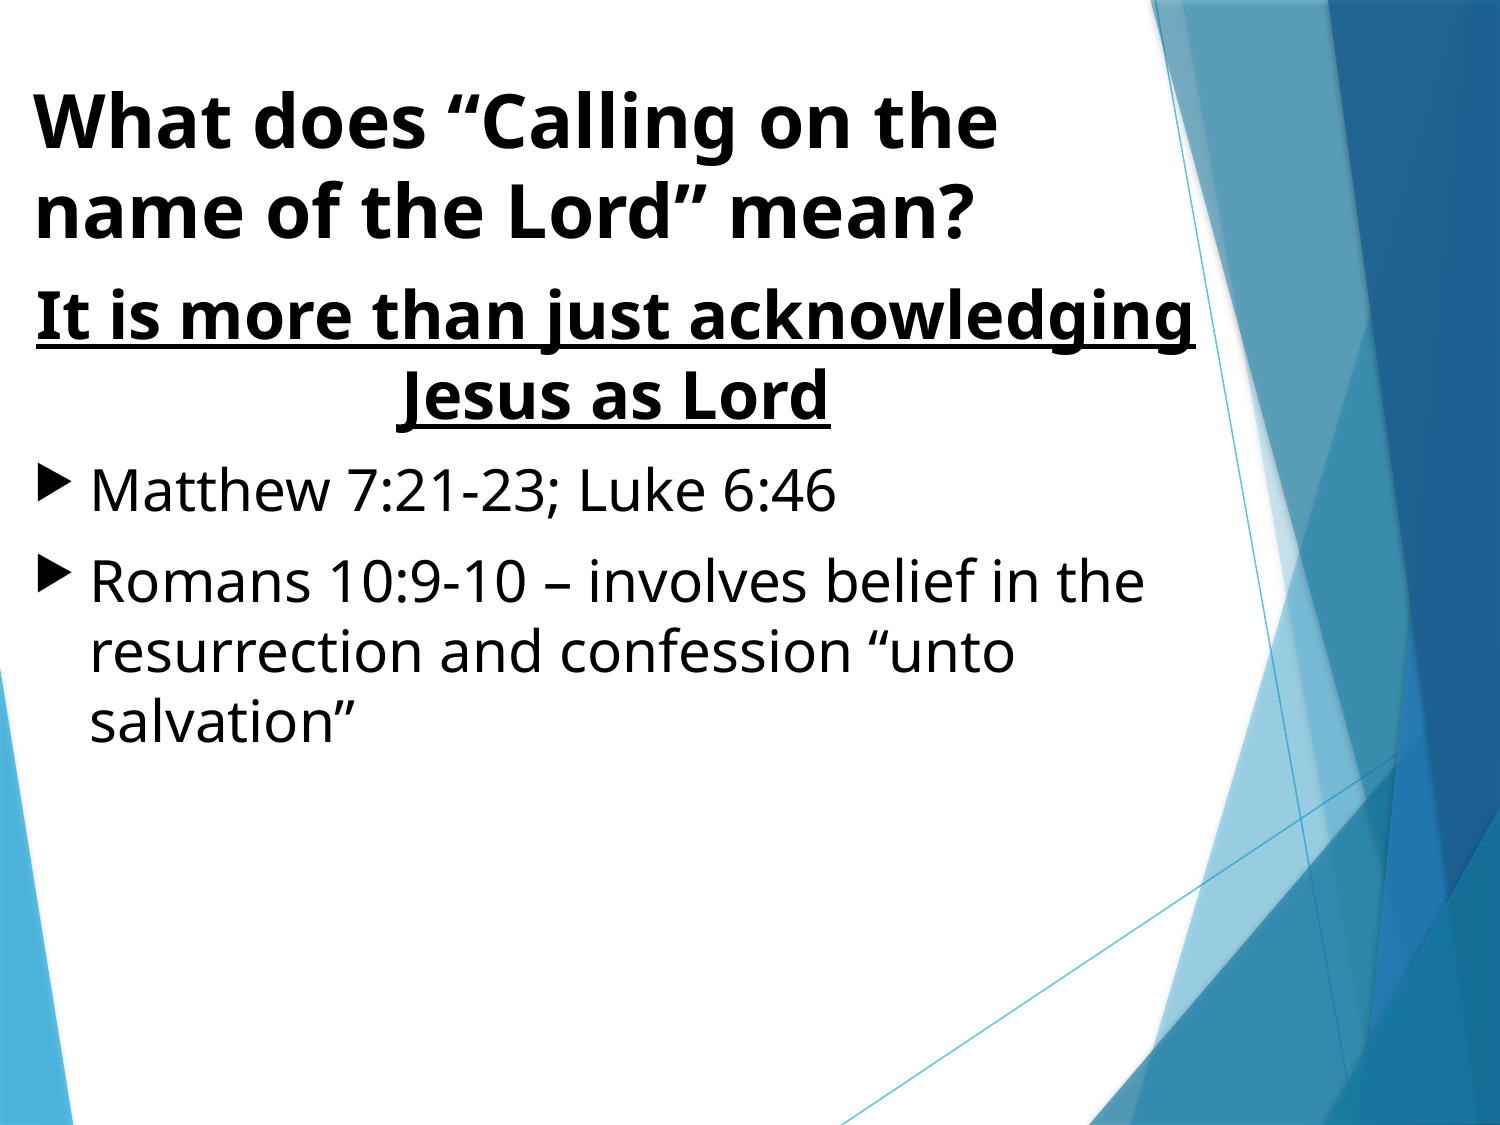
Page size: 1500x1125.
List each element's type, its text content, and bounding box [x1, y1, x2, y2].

title What does “Calling on the name of the Lord” mean? [18, 66, 1181, 269]
list It is more than just acknowledging Jesus as Lord Matthew 7:21-23; Luke 6:46 Romans 10:9-10 – involves belief in the resurrection and confession “unto salvation” [18, 265, 1215, 918]
